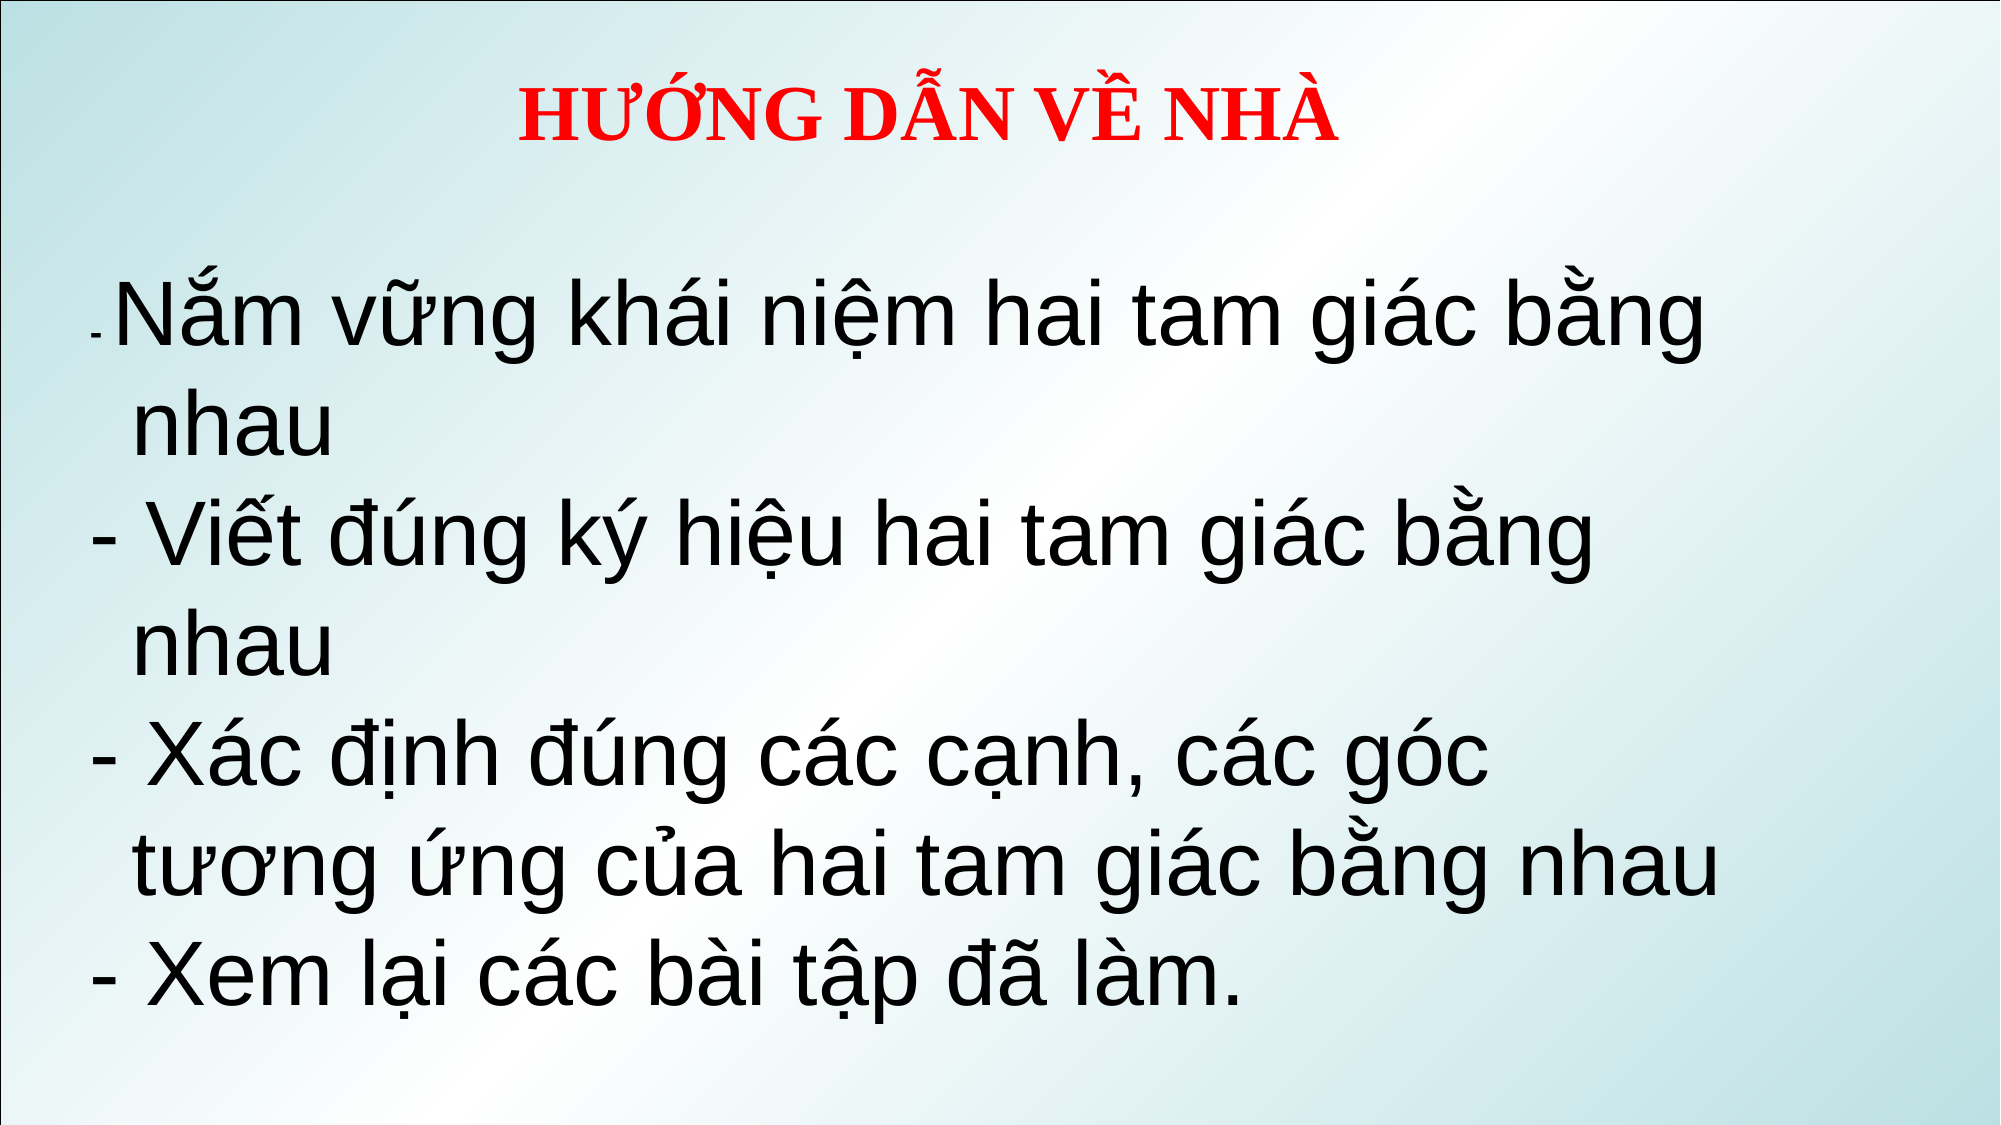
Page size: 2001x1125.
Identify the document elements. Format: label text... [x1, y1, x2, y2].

text_box HƯỚNG DẪN VỀ NHÀ [507, 56, 1352, 163]
text_box [0, 0, 2000, 1125]
text_box - Nắm vững khái niệm hai tam giác bằng nhau - Viết đúng ký hiệu hai tam giác bằng nhau - Xác định đúng các cạnh, các góc tương ứng của hai tam giác bằng nhau - Xem lại các bài tập đã làm. [75, 246, 1750, 1031]
